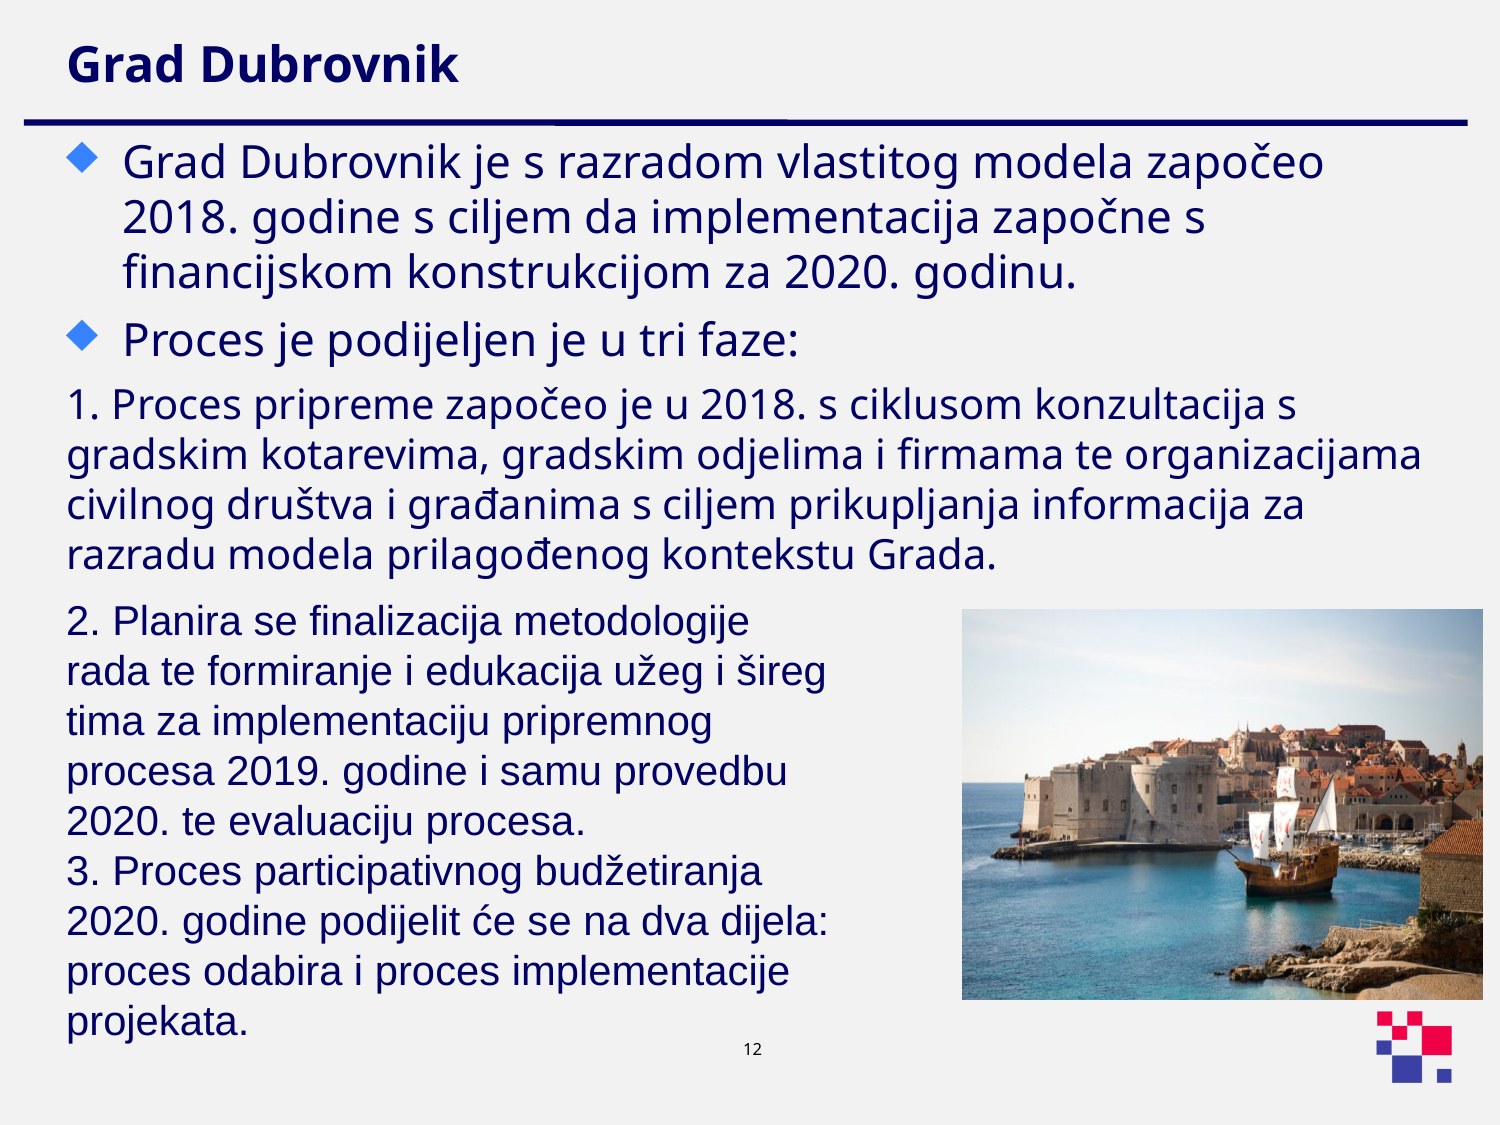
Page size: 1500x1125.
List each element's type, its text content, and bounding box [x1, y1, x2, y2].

picture [1375, 1011, 1453, 1083]
text_box 2. Planira se finalizacija metodologije rada te formiranje i edukacija užeg i šireg tima za implementaciju pripremnog procesa 2019. godine i samu provedbu 2020. te evaluaciju procesa. 3. Proces participativnog budžetiranja 2020. godine podijelit će se na dva dijela: proces odabira i proces implementacije projekata. [51, 586, 855, 1101]
title Grad Dubrovnik [51, 0, 1424, 125]
picture [962, 609, 1483, 1000]
list Grad Dubrovnik je s razradom vlastitog modela započeo 2018. godine s ciljem da implementacija započne s financijskom konstrukcijom za 2020. godinu. Proces je podijeljen je u tri faze: 1. Proces pripreme započeo je u 2018. s ciklusom konzultacija s gradskim kotarevima, gradskim odjelima i firmama te organizacijama civilnog društva i građanima s ciljem prikupljanja informacija za razradu modela prilagođenog kontekstu Grada. [51, 125, 1452, 1106]
